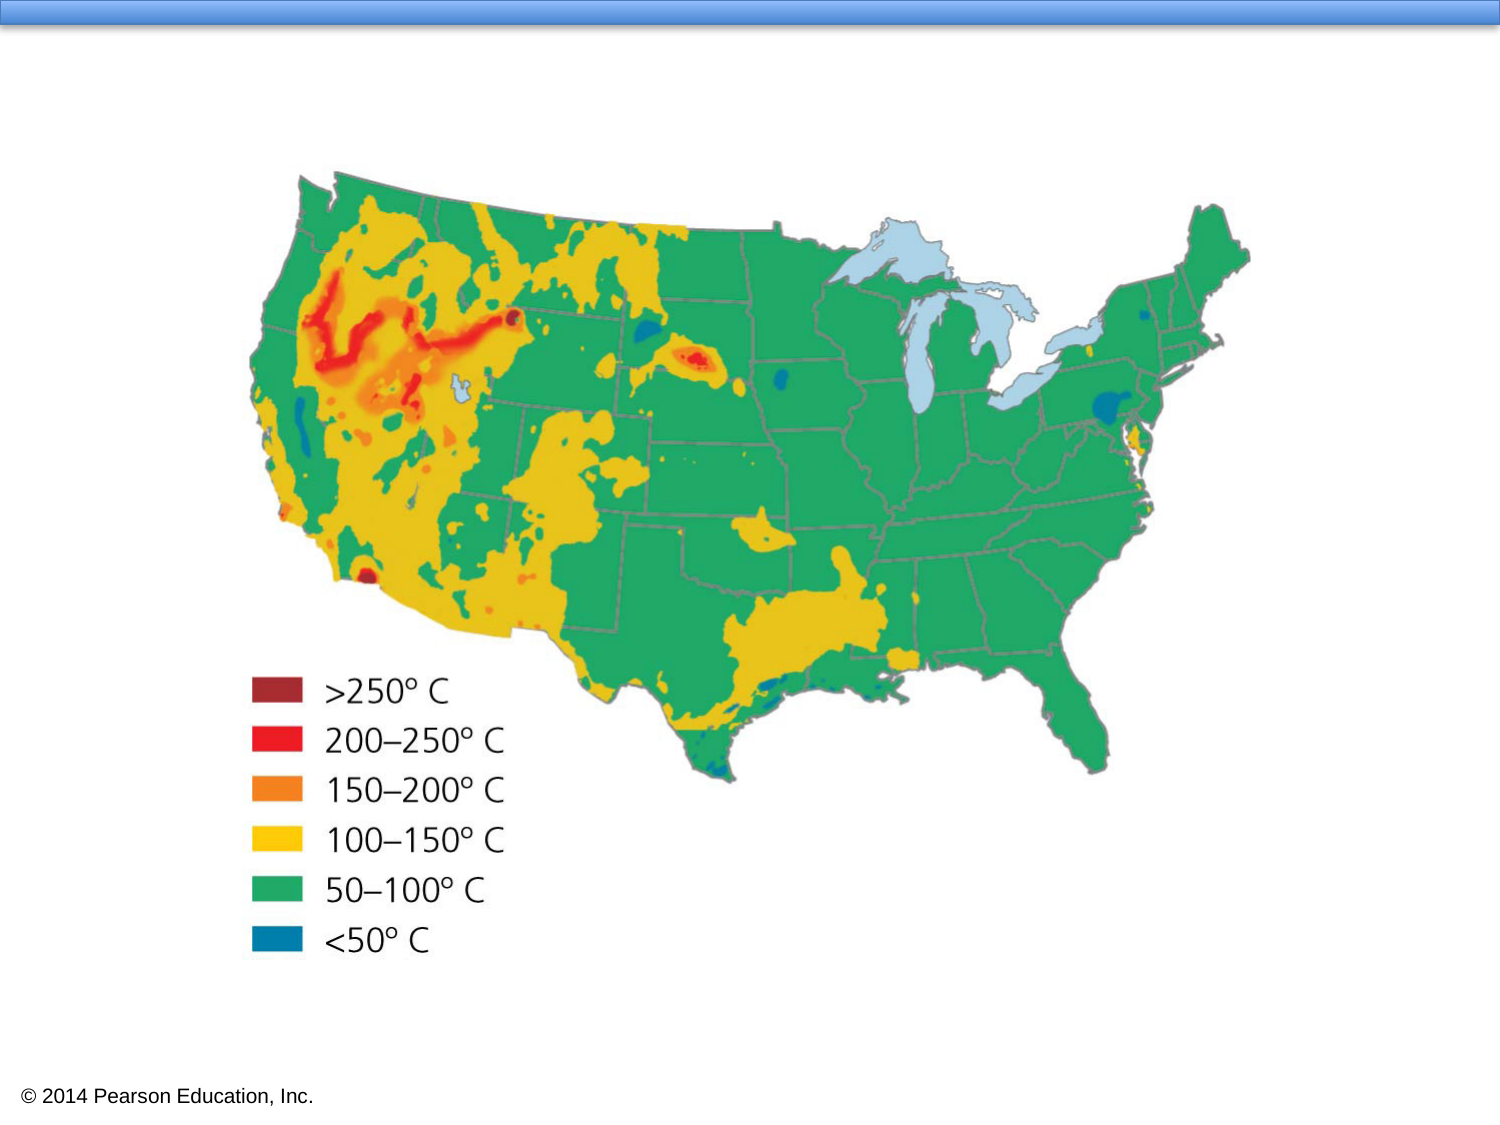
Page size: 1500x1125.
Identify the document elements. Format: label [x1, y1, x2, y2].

picture [242, 164, 1258, 961]
